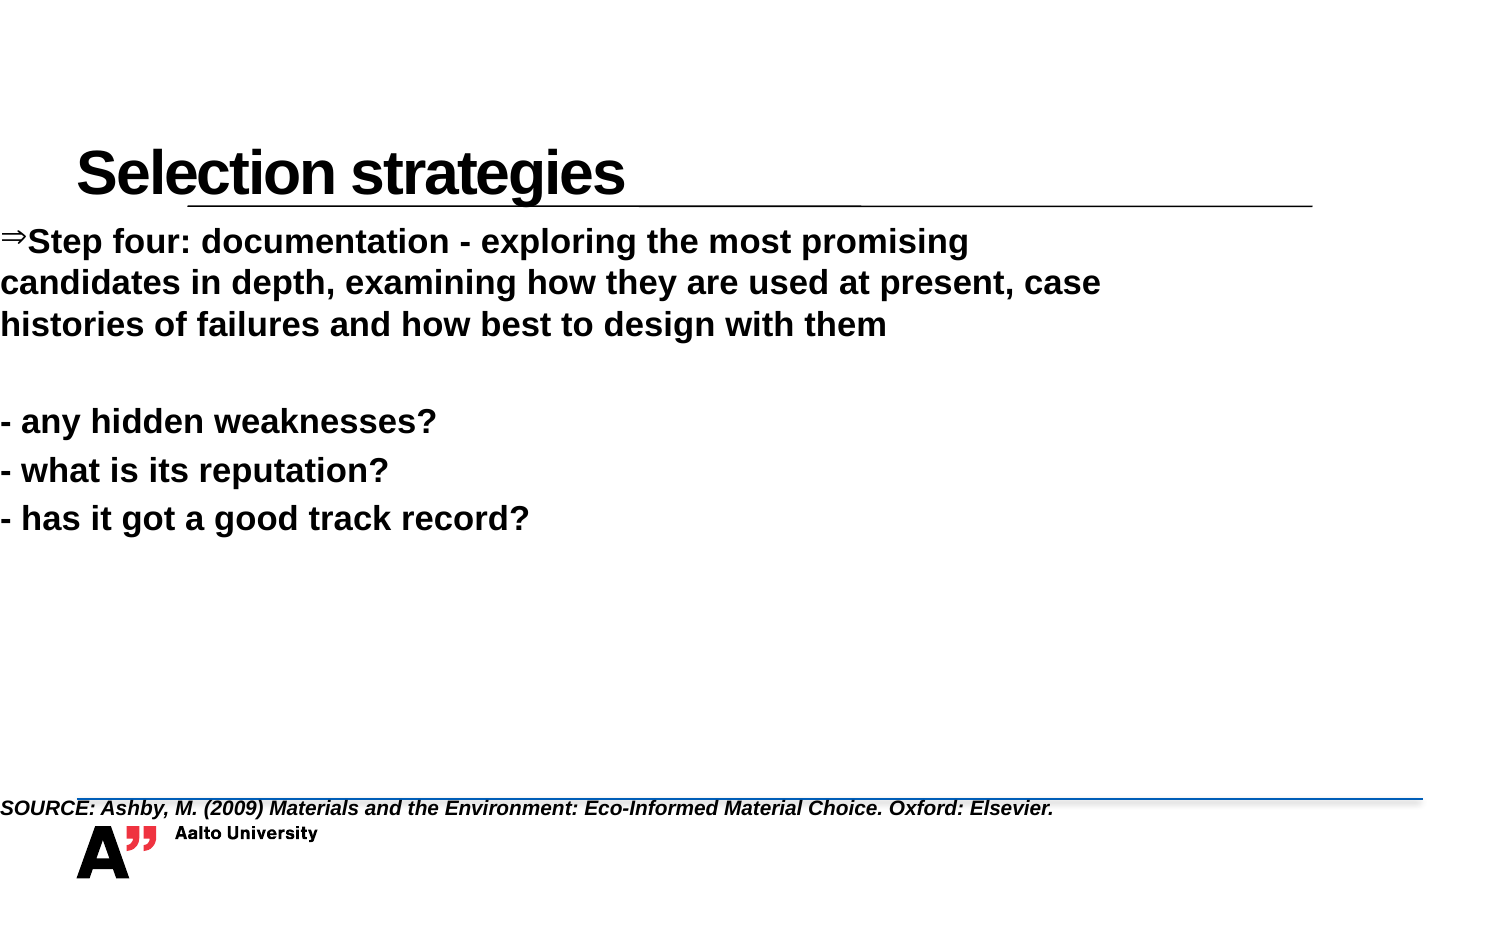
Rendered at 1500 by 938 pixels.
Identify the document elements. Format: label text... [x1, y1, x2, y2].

title Selection strategies [76, 43, 1424, 207]
list Step four: documentation - exploring the most promising candidates in depth, examining how they are used at present, case histories of failures and how best to design with them - any hidden weaknesses? - what is its reputation? - has it got a good track record? SOURCE: Ashby, M. (2009) Materials and the Environment: Eco-Informed Material Choice. Oxford: Elsevier. [0, 218, 1125, 861]
